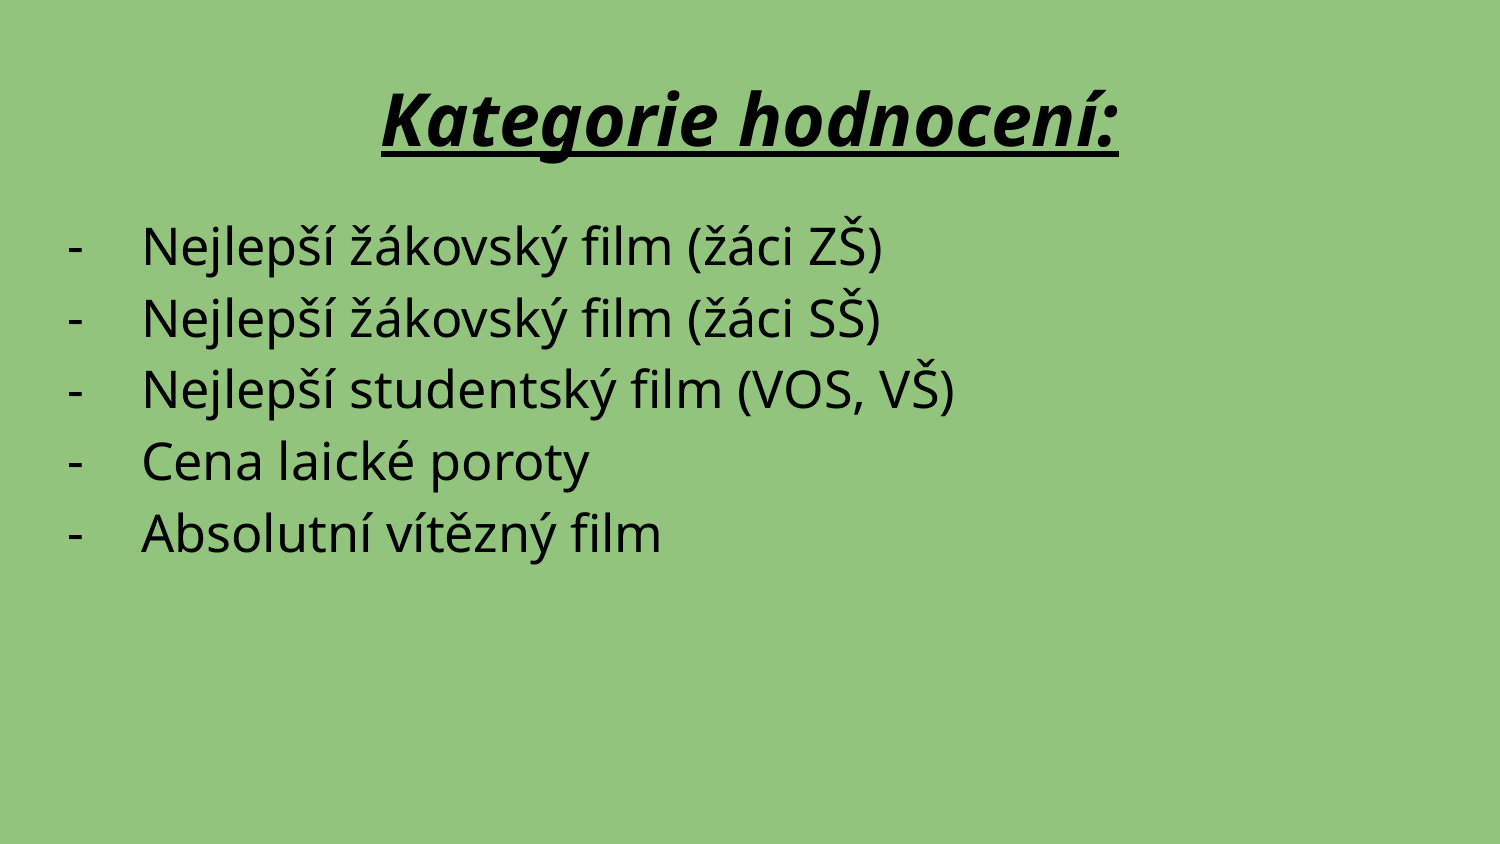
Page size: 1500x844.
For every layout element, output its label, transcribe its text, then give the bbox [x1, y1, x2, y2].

list Nejlepší žákovský film (žáci ZŠ) Nejlepší žákovský film (žáci SŠ) Nejlepší studentský film (VOS, VŠ) Cena laické poroty Absolutní vítězný film [51, 189, 1449, 750]
title Kategorie hodnocení: [51, 57, 1449, 152]
